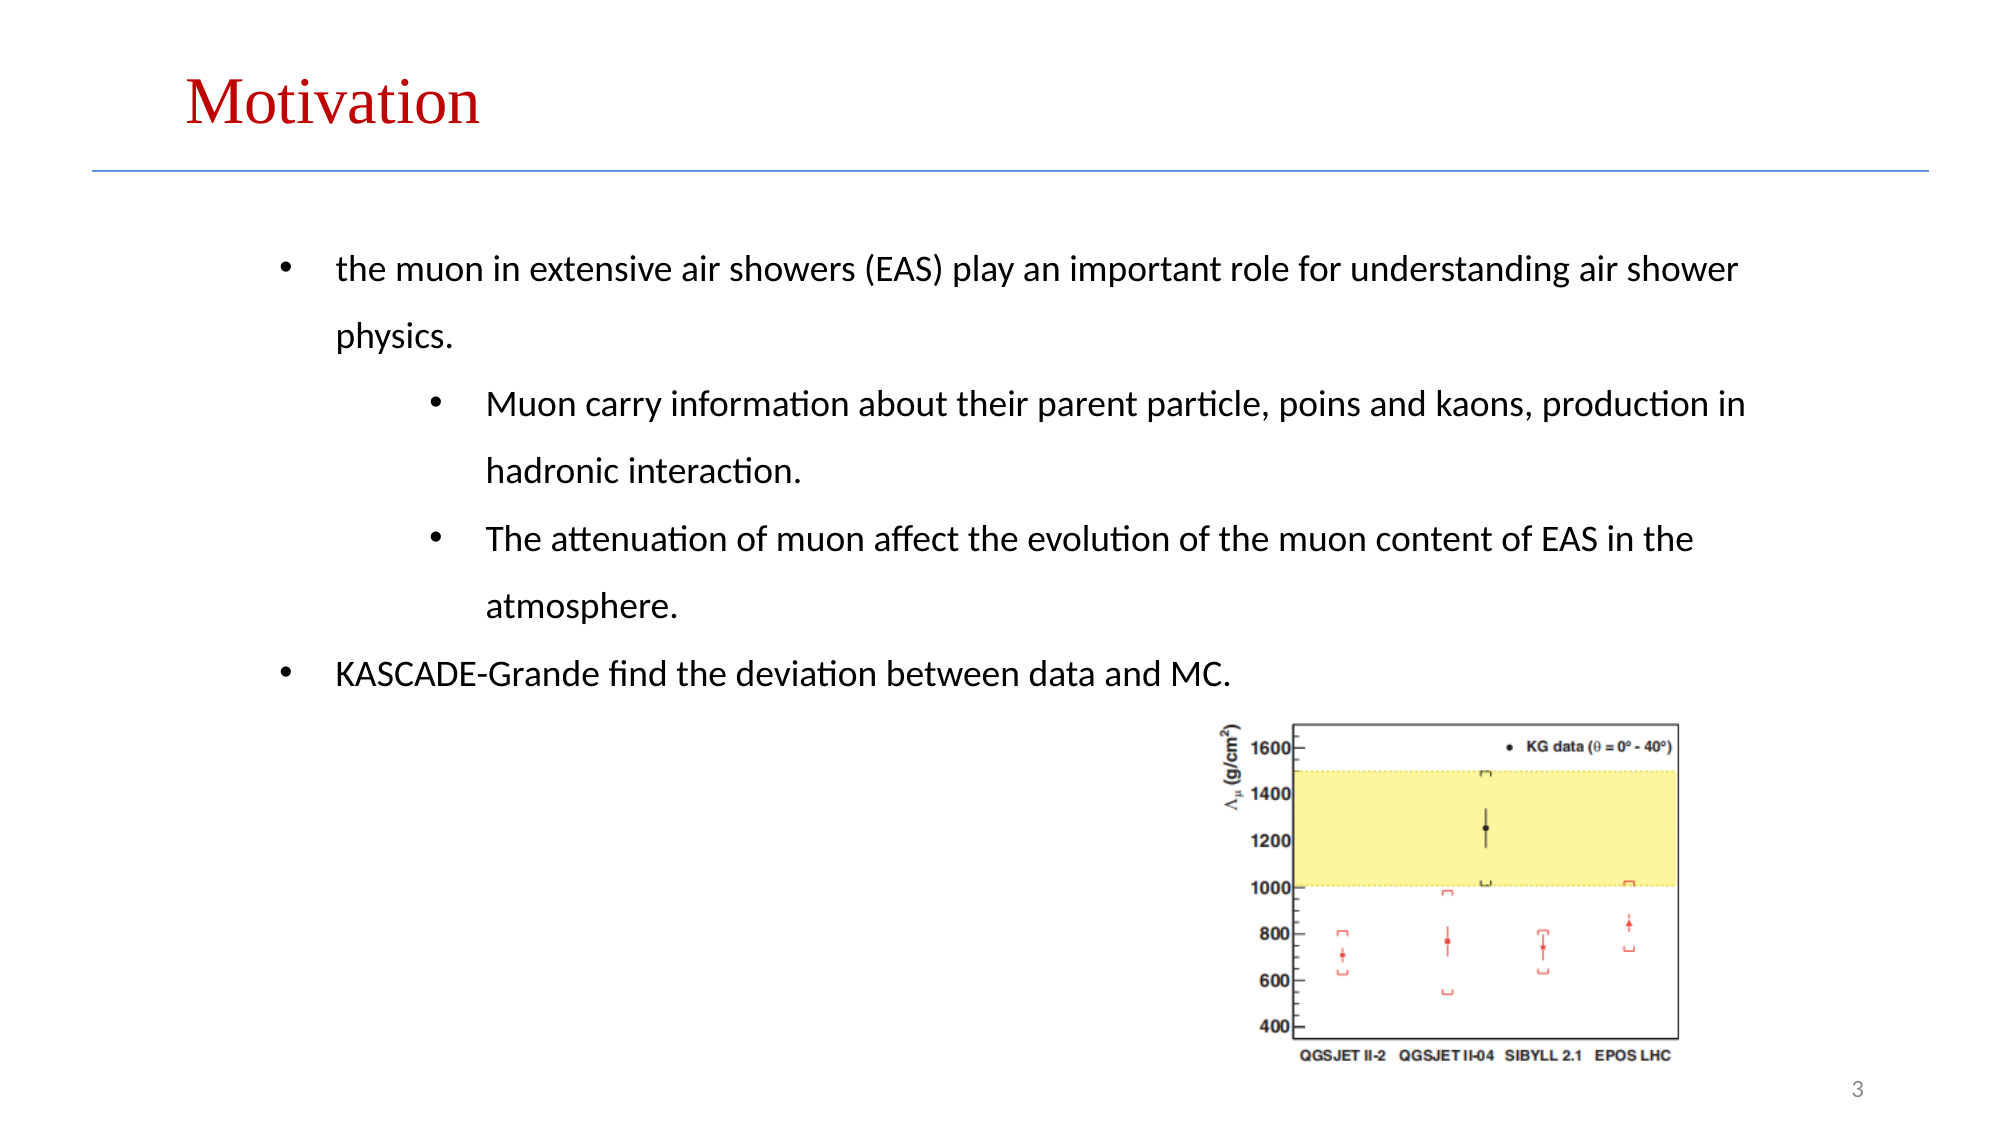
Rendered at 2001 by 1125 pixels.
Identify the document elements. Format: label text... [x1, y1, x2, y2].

slide_number 3 [1412, 1042, 1879, 1125]
picture [1217, 706, 1710, 1077]
text_box the muon in extensive air showers (EAS) play an important role for understanding air shower physics. Muon carry information about their parent particle, poins and kaons, production in hadronic interaction. The attenuation of muon affect the evolution of the muon content of EAS in the atmosphere. KASCADE-Grande find the deviation between data and MC. [264, 214, 1825, 702]
text_box Motivation [170, 49, 514, 145]
